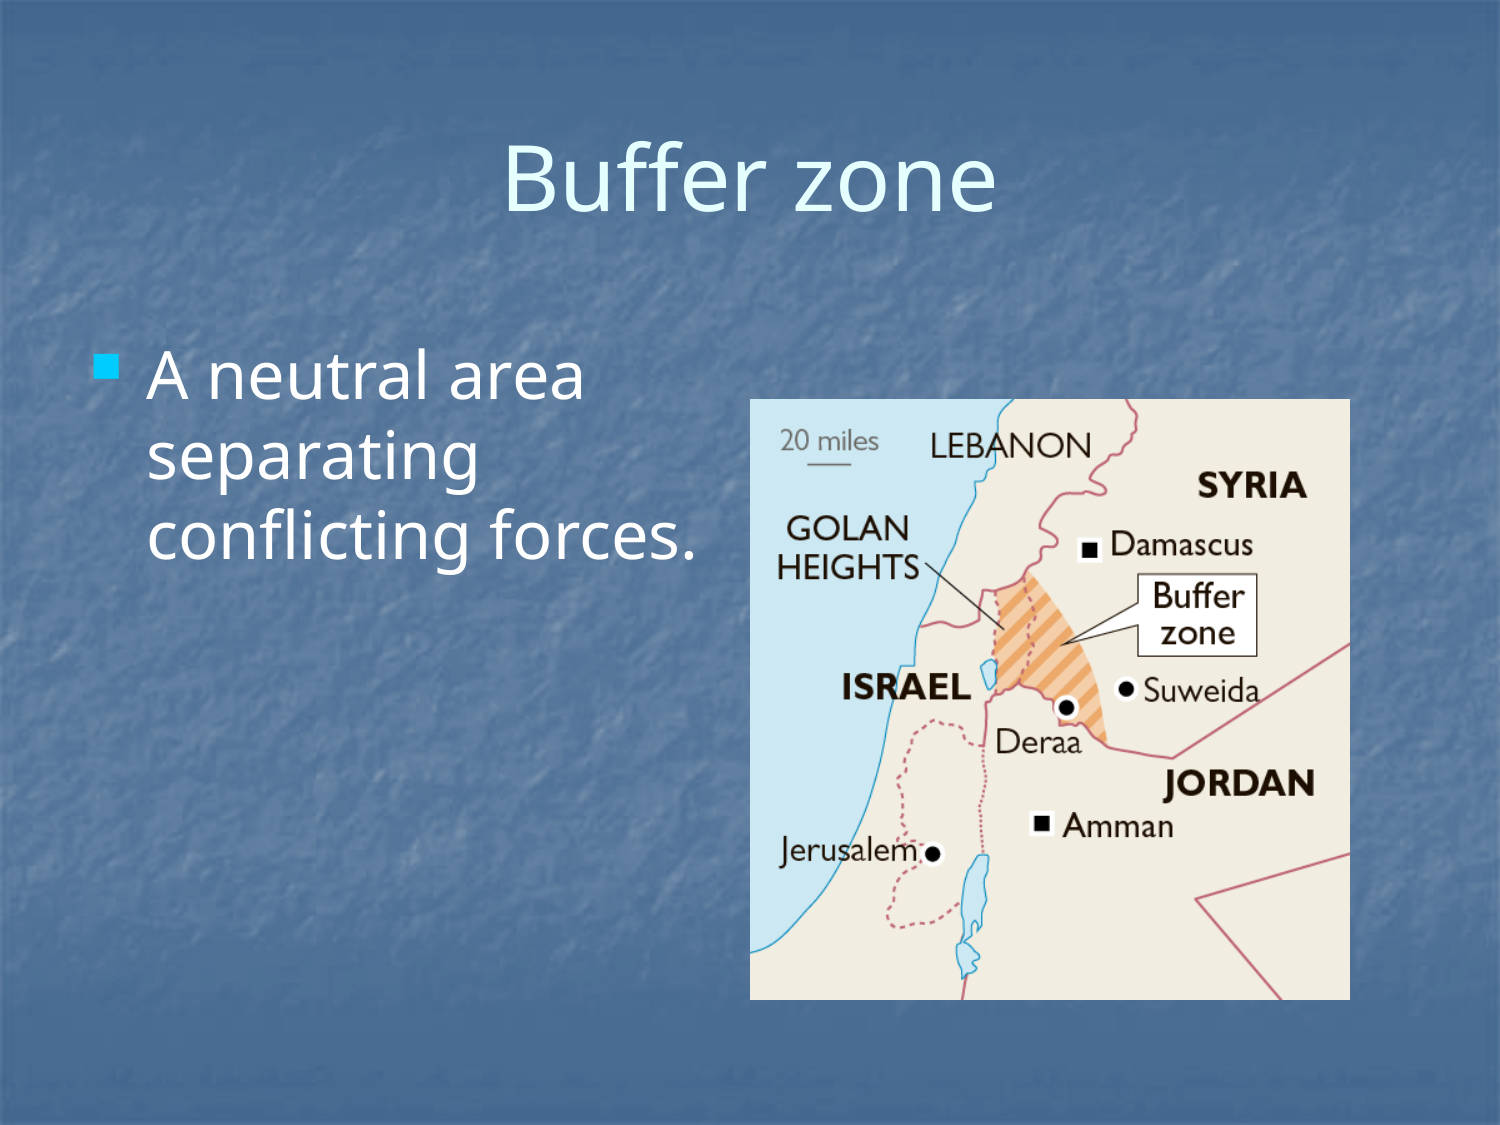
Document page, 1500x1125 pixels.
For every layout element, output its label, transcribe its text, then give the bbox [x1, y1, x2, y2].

title Buffer zone [74, 62, 1426, 288]
picture [749, 399, 1351, 1001]
list A neutral area separating conflicting forces. [74, 324, 738, 1001]
